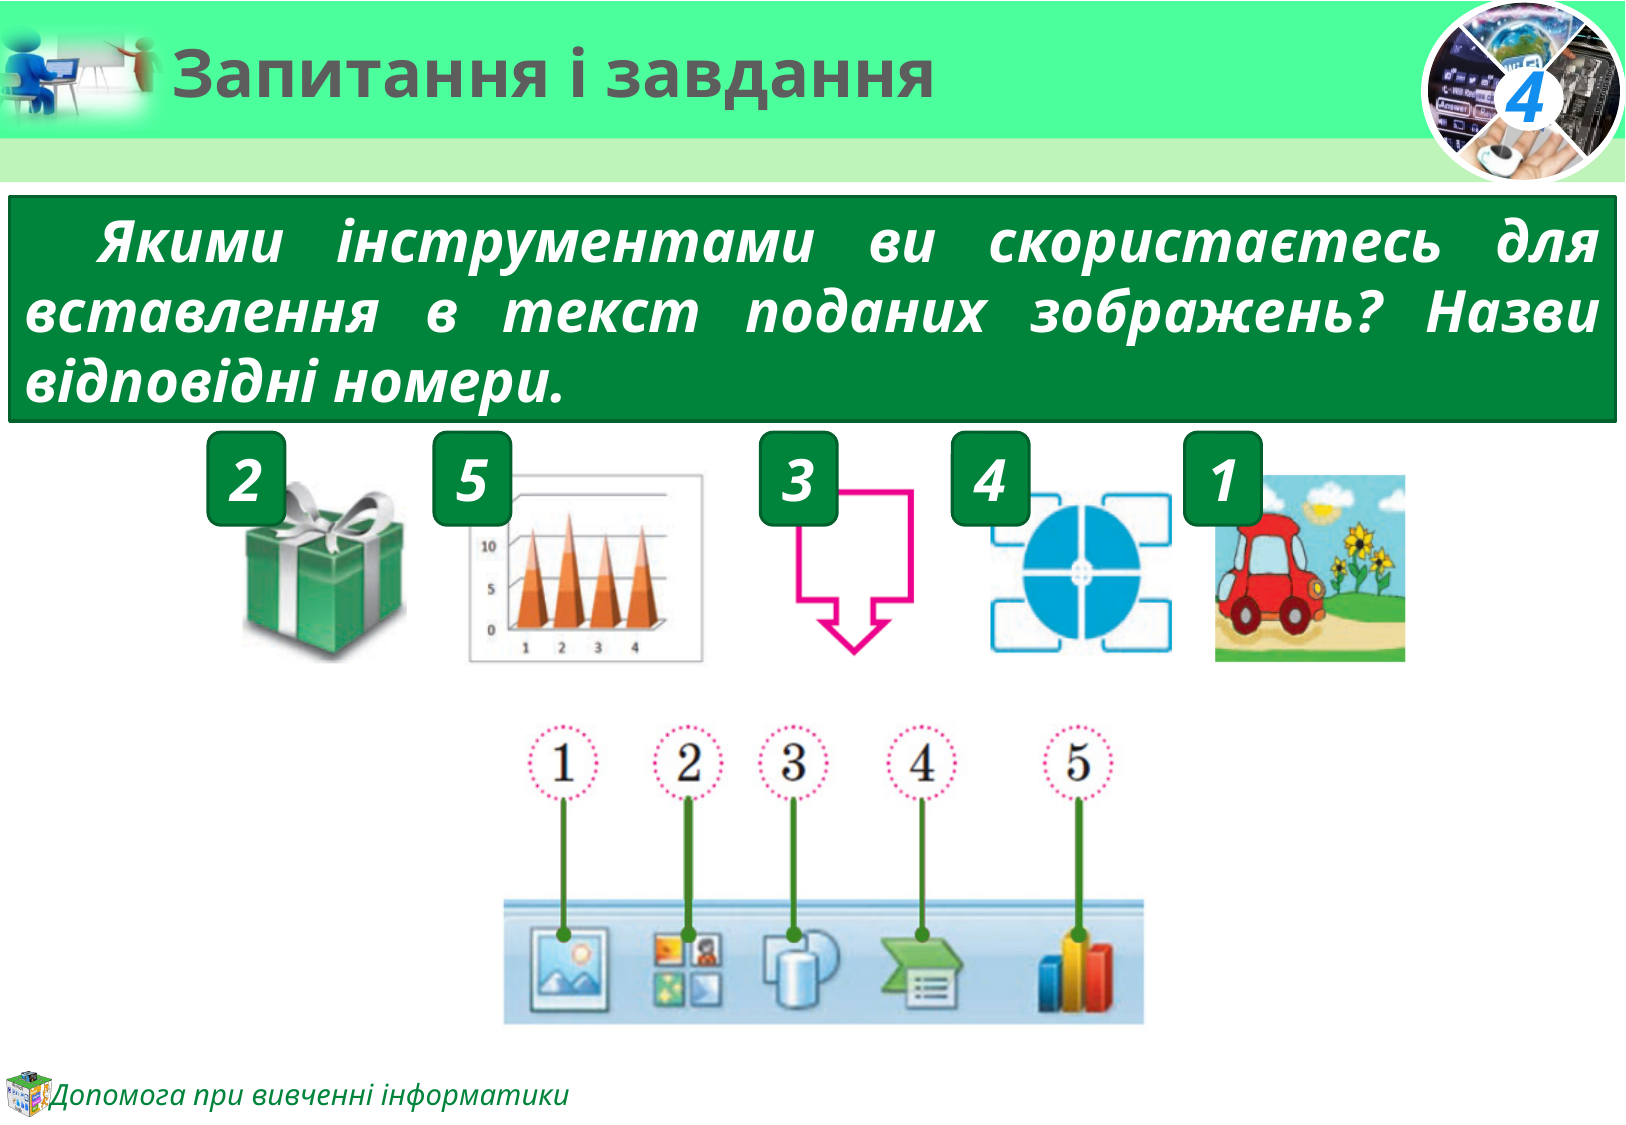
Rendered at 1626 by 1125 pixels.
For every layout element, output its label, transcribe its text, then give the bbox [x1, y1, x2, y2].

picture [1546, 25, 1620, 157]
picture [1462, 2, 1585, 72]
picture [0, 16, 173, 142]
text_box 5 [435, 430, 510, 437]
picture [1428, 27, 1505, 153]
text_box 1 [1185, 430, 1261, 437]
text_box 2 [209, 430, 284, 437]
picture [4, 1070, 54, 1119]
text_box Якими інструментами ви скористаєтесь для вставлення в текст поданих зображень? Назви відповідні номери. [8, 195, 1617, 423]
picture [208, 437, 1414, 670]
text_box 3 [761, 430, 837, 437]
title Запитання і завдання [156, 26, 1363, 114]
picture [498, 687, 1160, 1051]
text_box 4 [953, 430, 1029, 437]
picture [1458, 117, 1584, 180]
